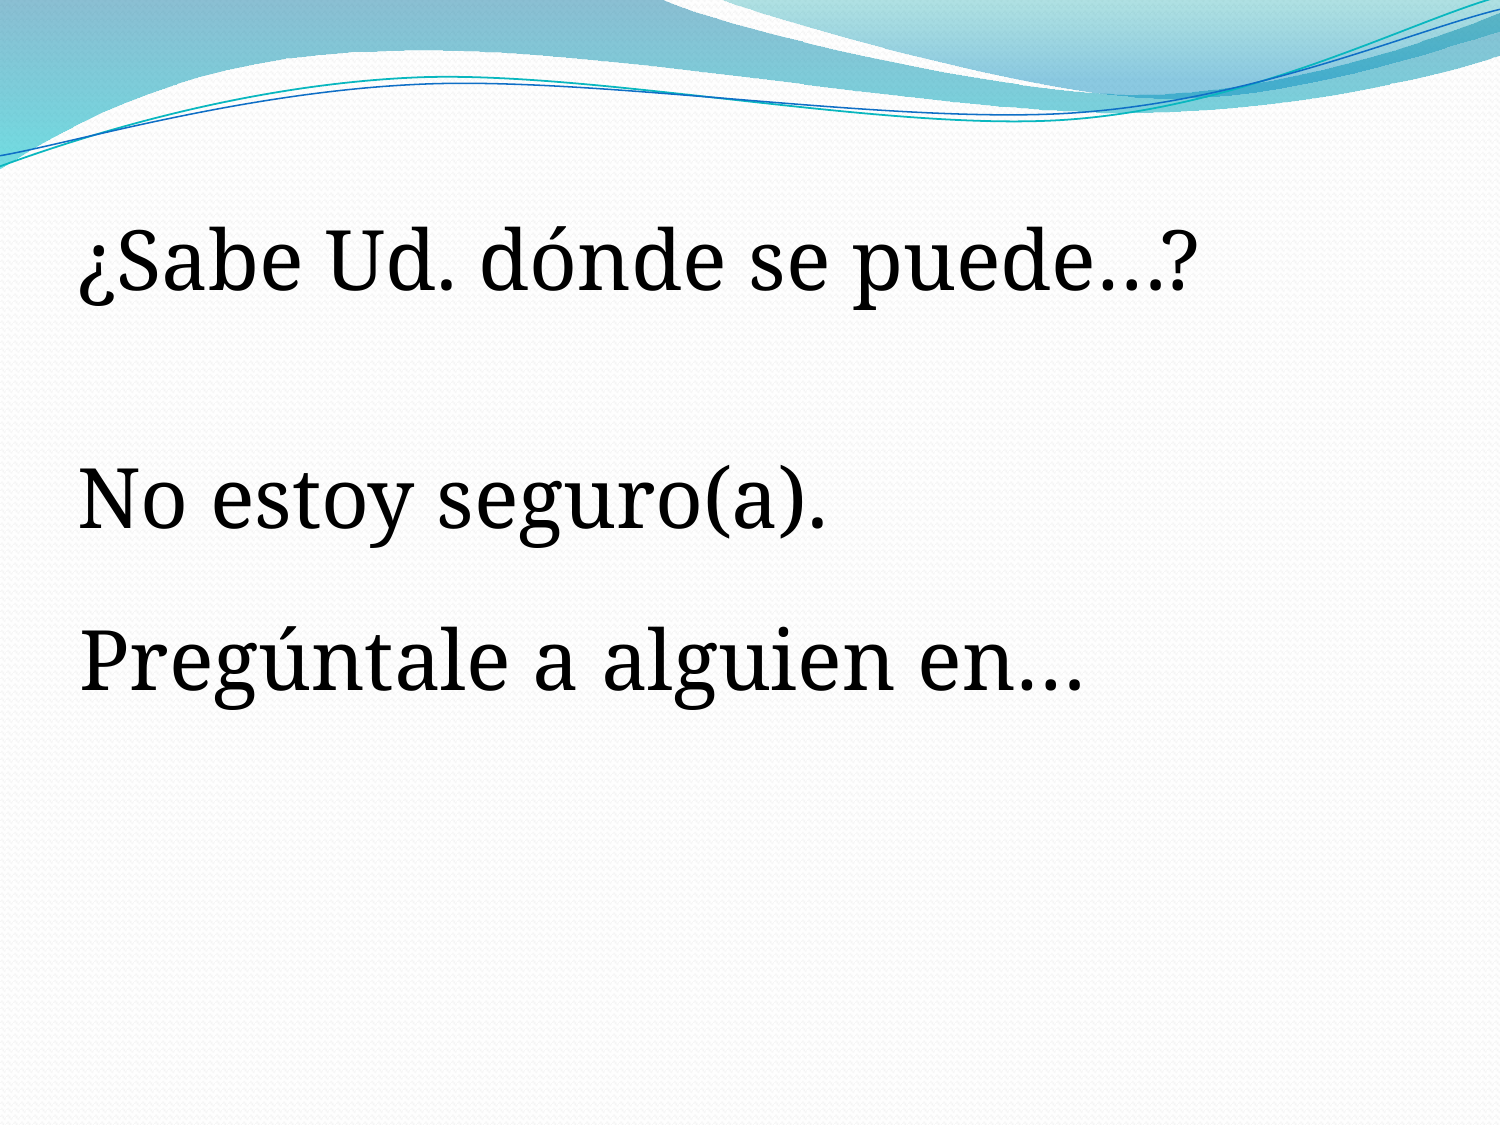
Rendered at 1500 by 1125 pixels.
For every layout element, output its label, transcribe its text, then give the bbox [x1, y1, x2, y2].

text_box ¿Sabe Ud. dónde se puede…? [62, 200, 1438, 315]
text_box No estoy seguro(a). [62, 437, 1438, 553]
text_box Pregúntale a alguien en… [65, 600, 1440, 715]
